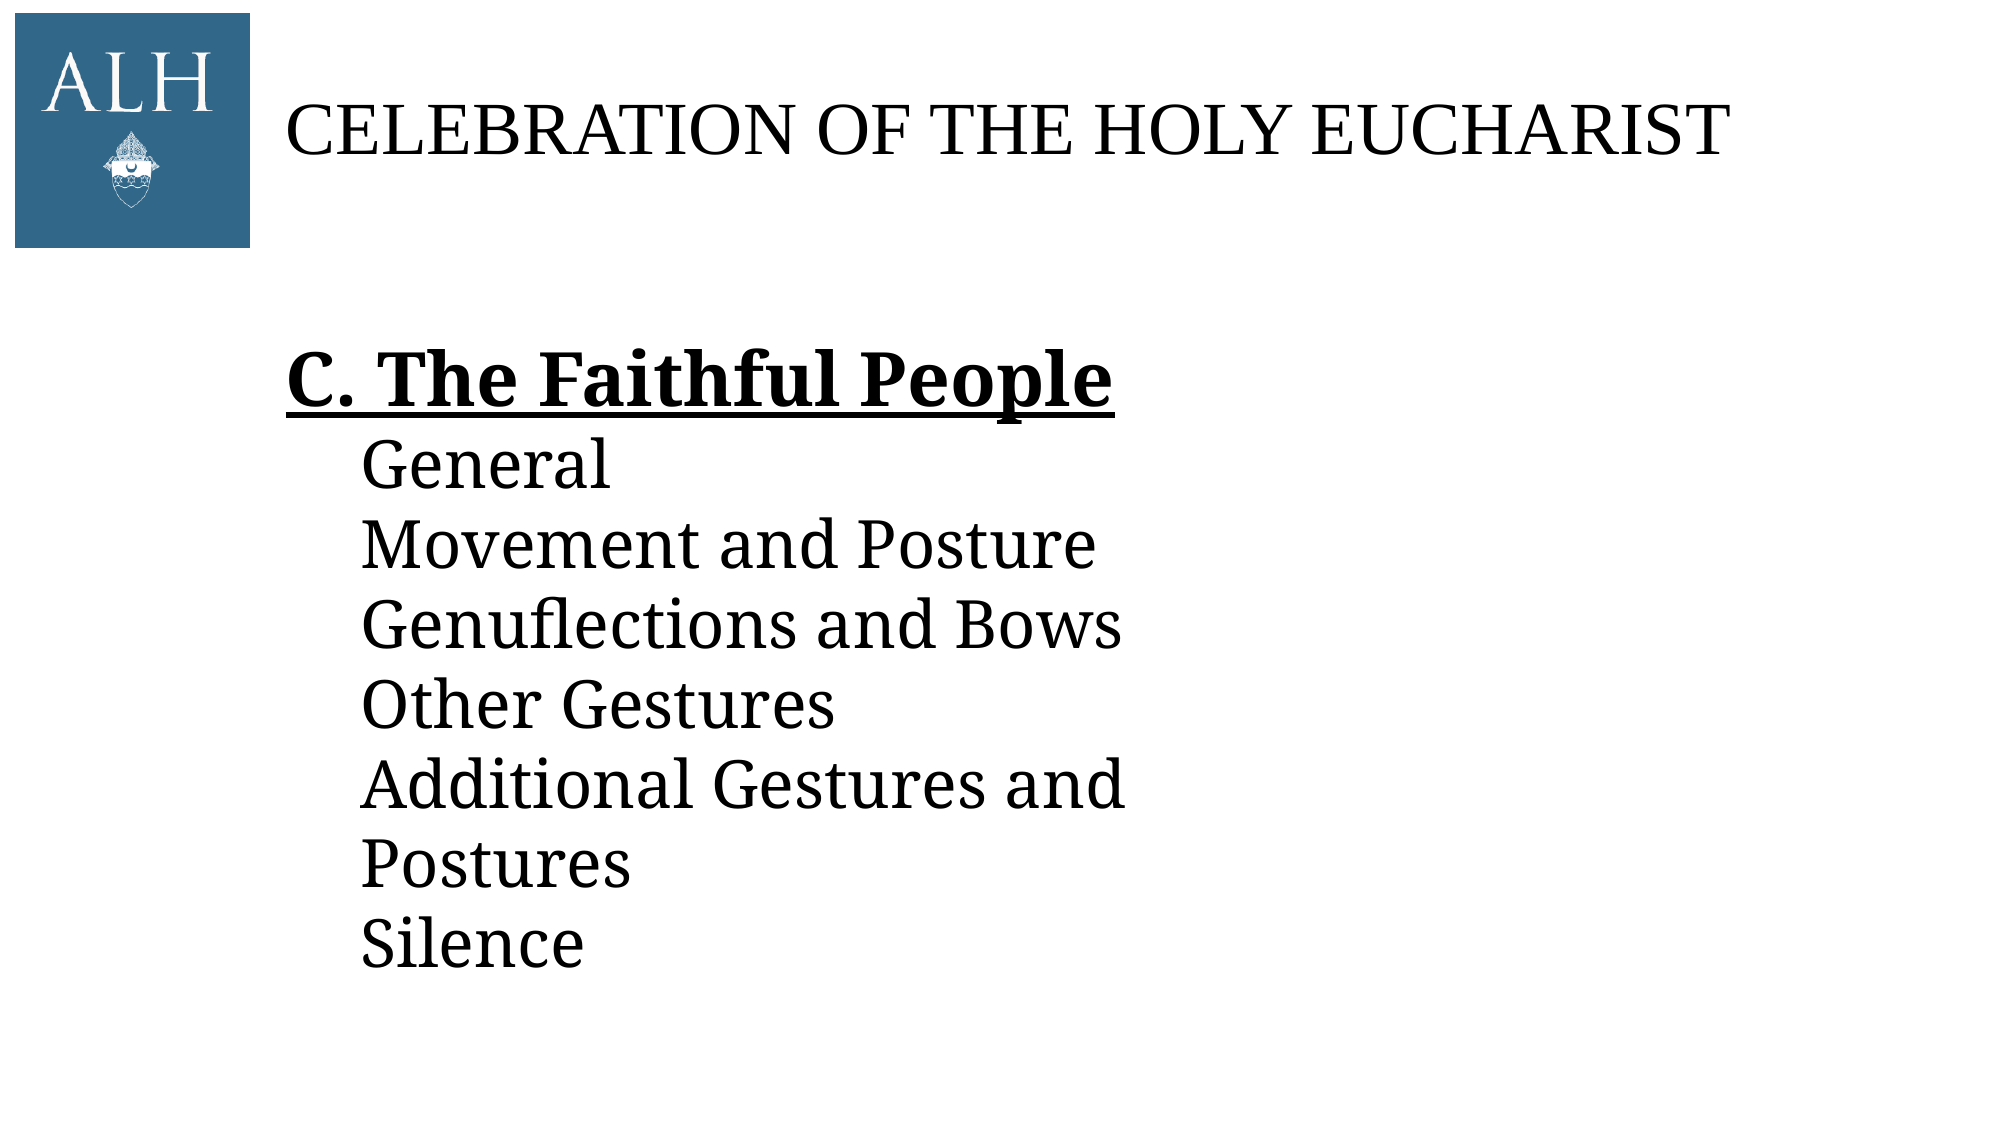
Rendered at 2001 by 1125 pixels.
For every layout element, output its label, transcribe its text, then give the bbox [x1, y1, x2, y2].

picture [15, 13, 250, 248]
list C. The Faithful People General Movement and Posture Genuflections and Bows Other Gestures Additional Gestures and Postures Silence [270, 323, 1285, 989]
title Celebration of the Holy Eucharist [270, 21, 1863, 240]
